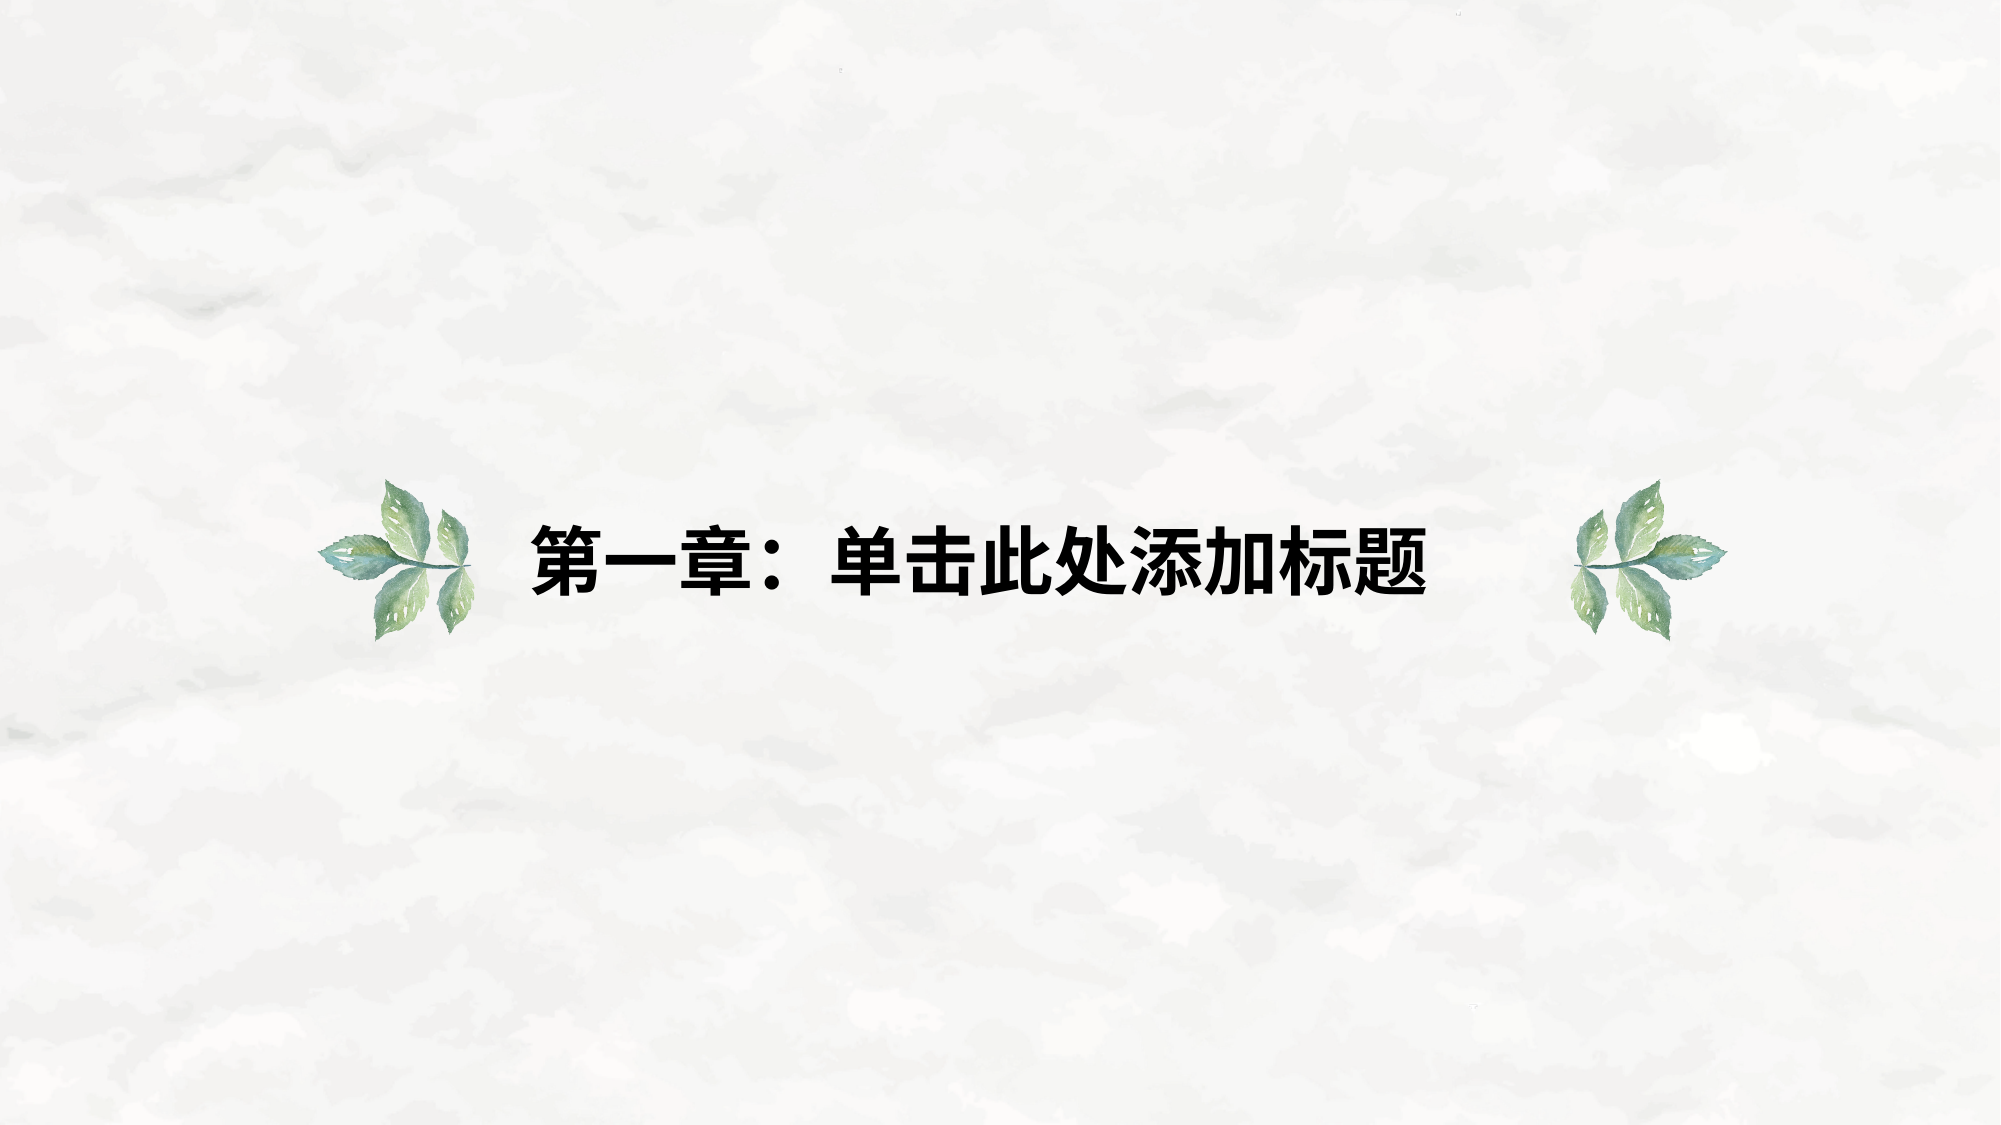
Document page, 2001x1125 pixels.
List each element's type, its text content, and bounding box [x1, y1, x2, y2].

text_box 第一章：单击此处添加标题 [514, 507, 1532, 612]
picture [0, 0, 2001, 1125]
